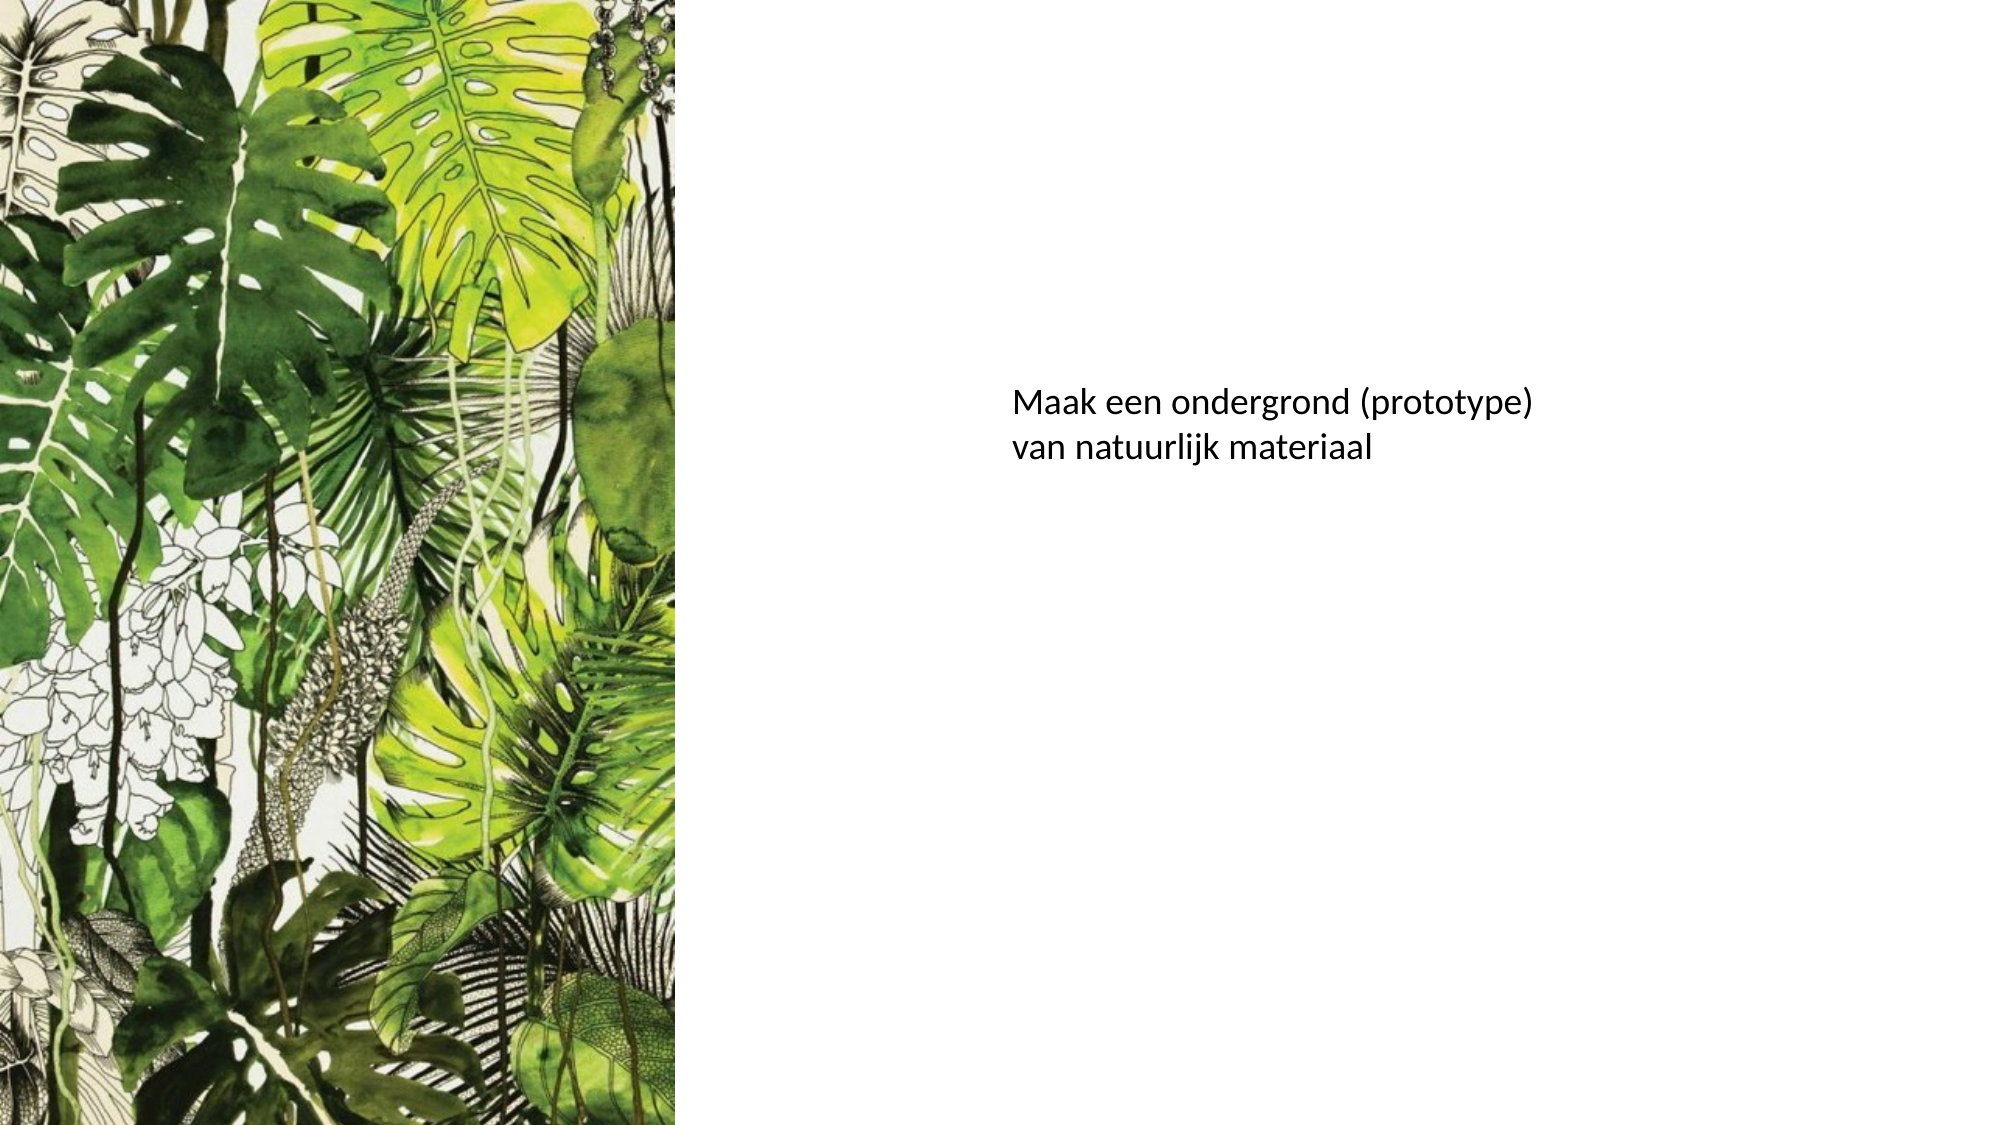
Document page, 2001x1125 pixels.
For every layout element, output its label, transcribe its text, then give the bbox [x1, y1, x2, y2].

picture [0, 0, 675, 1125]
text_box Maak een ondergrond (prototype) van natuurlijk materiaal [997, 369, 1550, 475]
